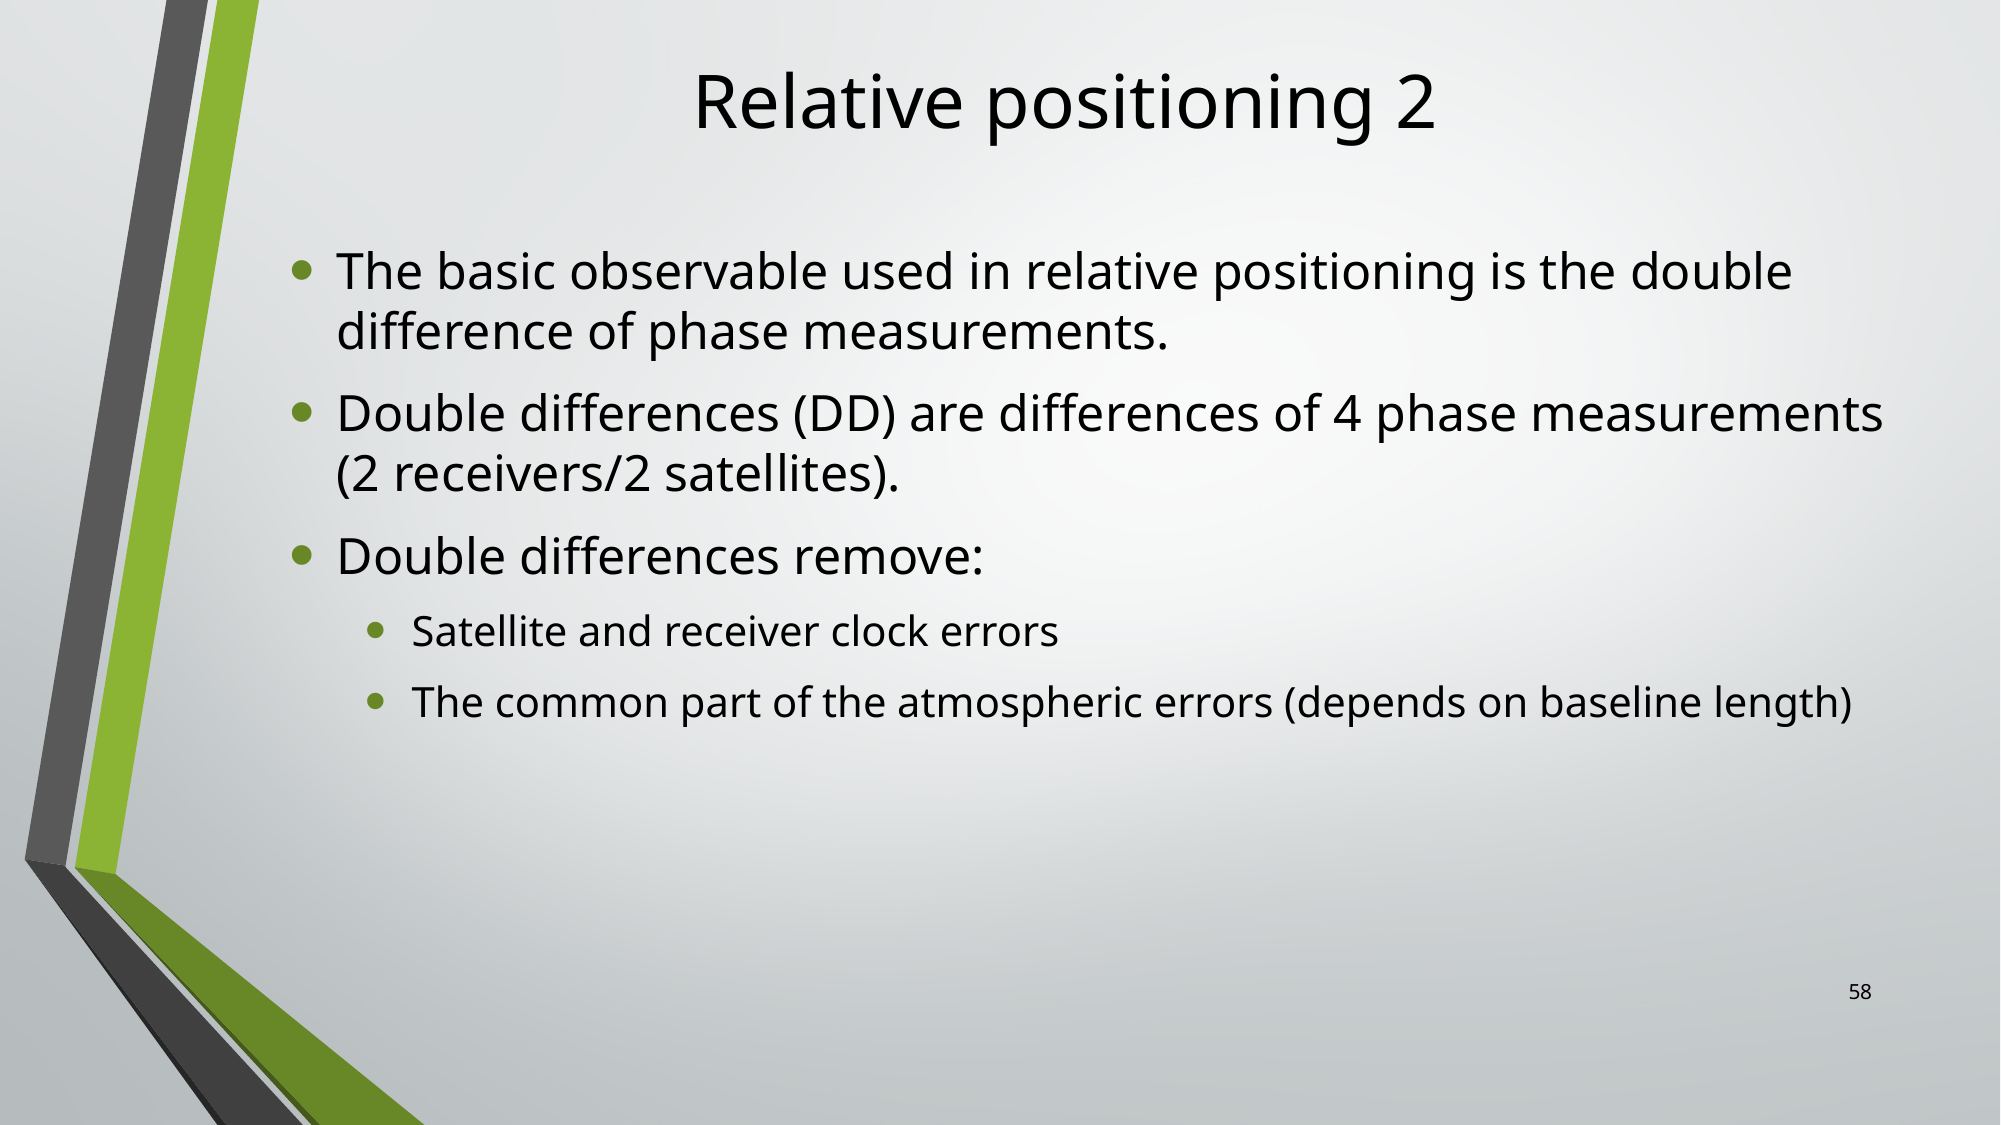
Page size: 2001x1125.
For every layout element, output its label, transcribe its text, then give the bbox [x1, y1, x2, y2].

title Relative positioning 2 [243, 47, 1887, 151]
slide_number 58 [1796, 962, 1887, 1023]
list The basic observable used in relative positioning is the double difference of phase measurements. Double differences (DD) are differences of 4 phase measurements (2 receivers/2 satellites). Double differences remove: Satellite and receiver clock errors The common part of the atmospheric errors (depends on baseline length) [274, 181, 1952, 784]
